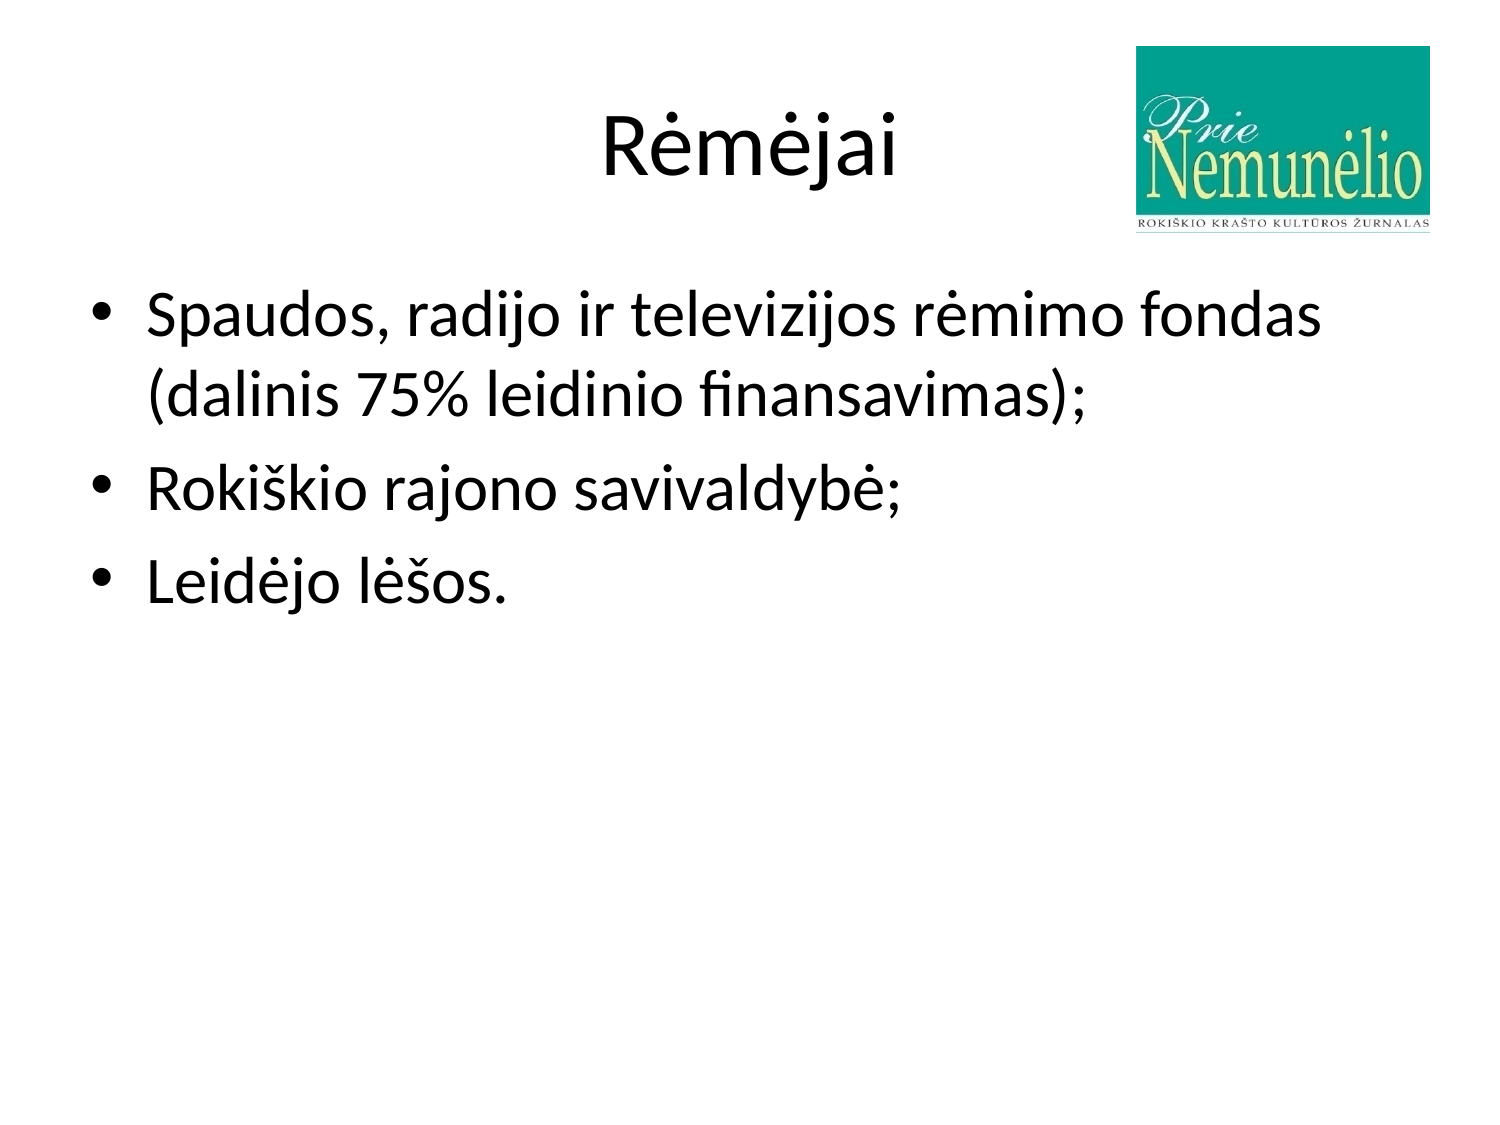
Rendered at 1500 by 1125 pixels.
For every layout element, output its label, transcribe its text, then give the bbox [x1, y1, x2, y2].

list Spaudos, radijo ir televizijos rėmimo fondas (dalinis 75% leidinio finansavimas); Rokiškio rajono savivaldybė; Leidėjo lėšos. [75, 262, 1425, 1005]
picture [1136, 46, 1430, 234]
title Rėmėjai [75, 45, 1137, 233]
